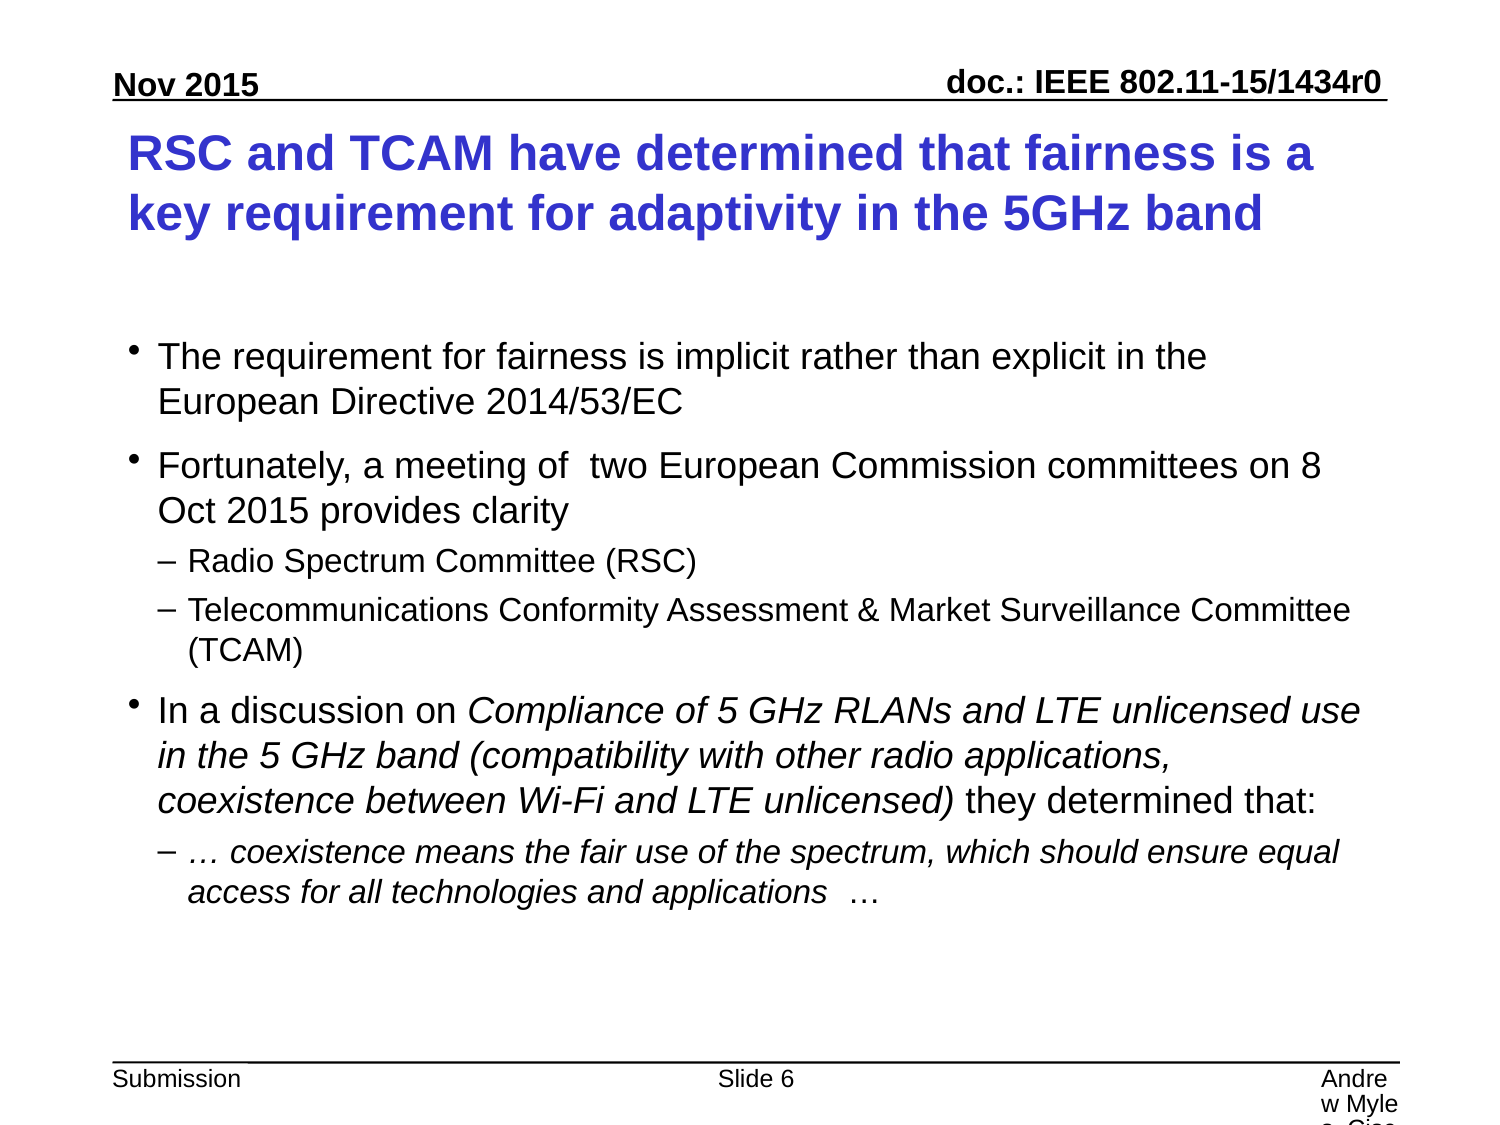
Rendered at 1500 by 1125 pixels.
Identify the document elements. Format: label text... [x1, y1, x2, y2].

list The requirement for fairness is implicit rather than explicit in the European Directive 2014/53/EC Fortunately, a meeting of two European Commission committees on 8 Oct 2015 provides clarity Radio Spectrum Committee (RSC) Telecommunications Conformity Assessment & Market Surveillance Committee (TCAM) In a discussion on Compliance of 5 GHz RLANs and LTE unlicensed use in the 5 GHz band (compatibility with other radio applications, coexistence between Wi-Fi and LTE unlicensed) they determined that: … coexistence means the fair use of the spectrum, which should ensure equal access for all technologies and applications … [112, 324, 1388, 1000]
slide_number Slide 6 [709, 1061, 803, 1093]
footer Andrew Myles, Cisco [1320, 1061, 1402, 1093]
title RSC and TCAM have determined that fairness is a key requirement for adaptivity in the 5GHz band [112, 112, 1388, 288]
